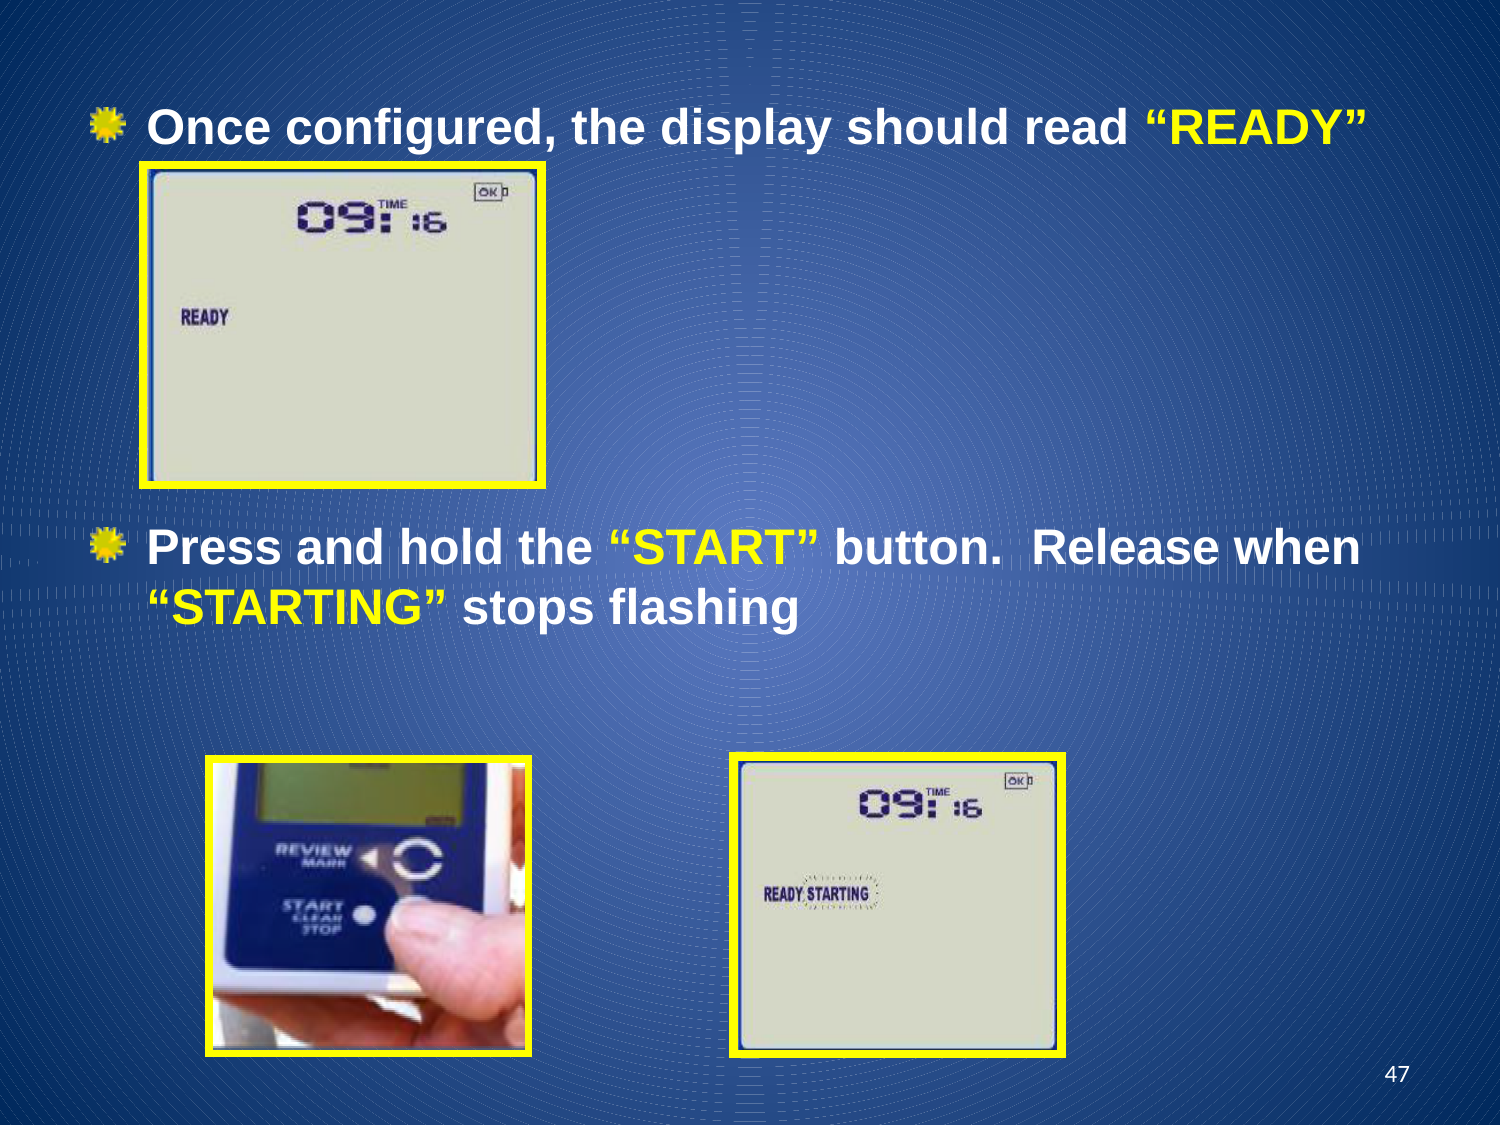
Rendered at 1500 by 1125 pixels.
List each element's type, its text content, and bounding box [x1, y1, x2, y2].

slide_number 47 [1074, 1042, 1425, 1103]
picture [737, 760, 1058, 1051]
list Once configured, the display should read “READY” Press and hold the “START” button. Release when “STARTING” stops flashing [75, 87, 1425, 1075]
picture [212, 762, 526, 1051]
picture [90, 107, 126, 143]
picture [147, 168, 538, 481]
picture [90, 527, 126, 563]
